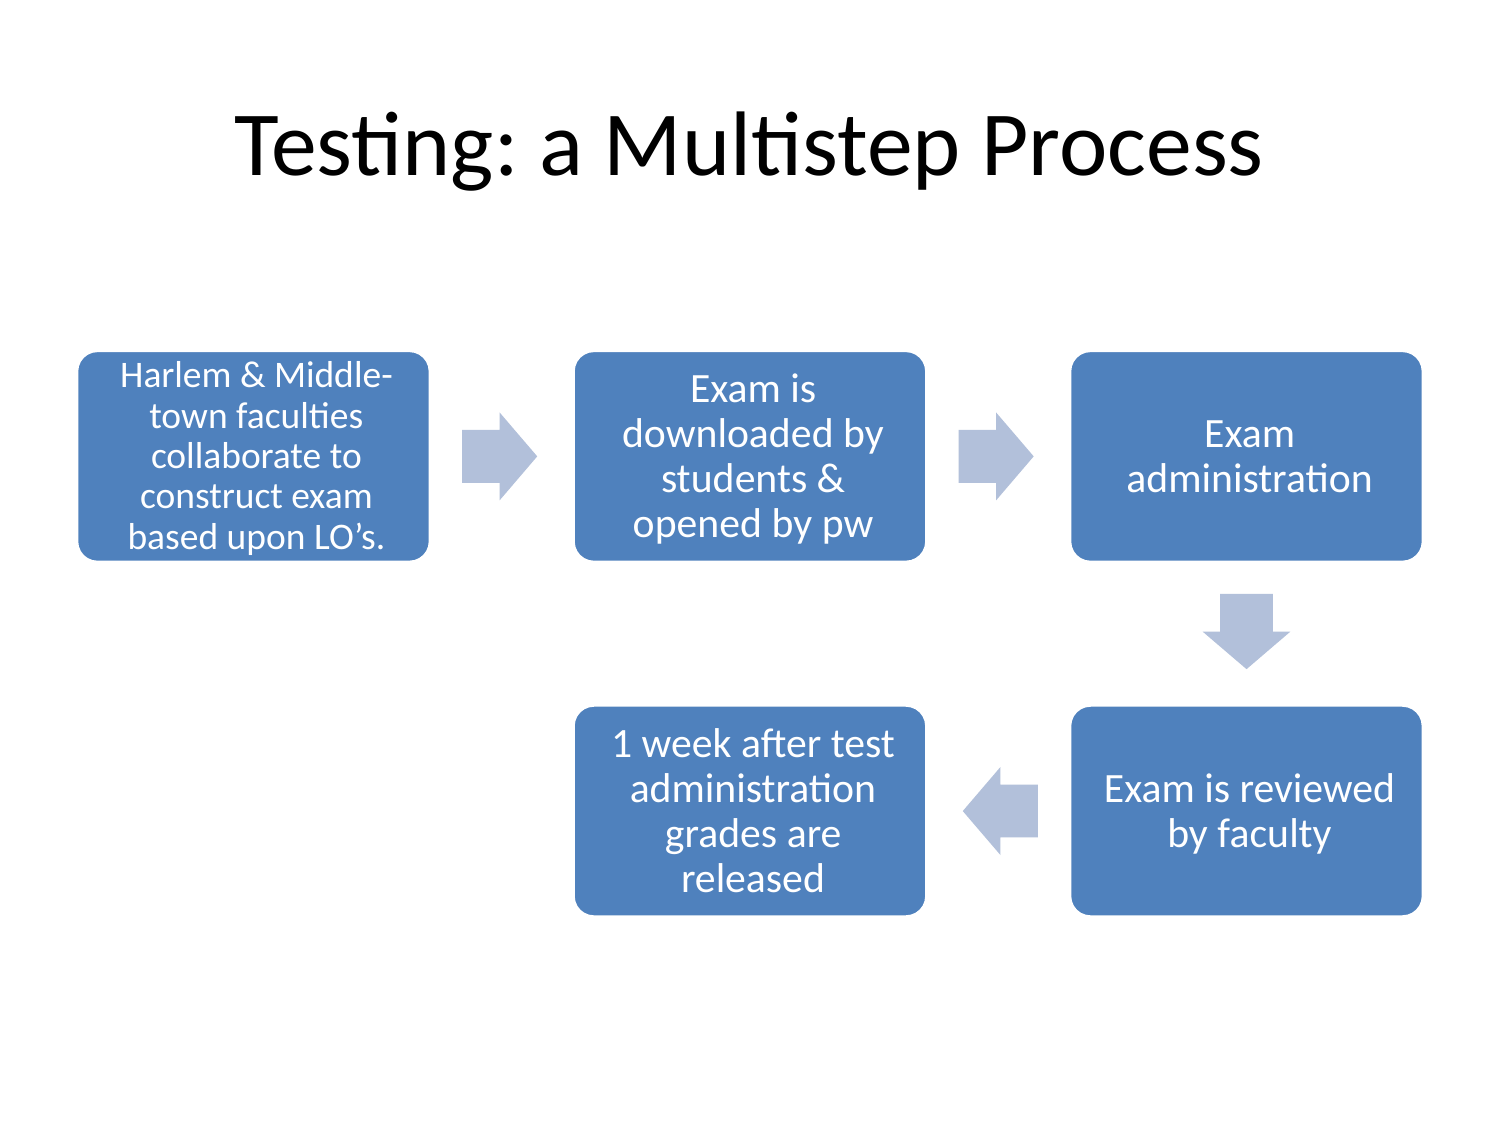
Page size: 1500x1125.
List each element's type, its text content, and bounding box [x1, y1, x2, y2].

title Testing: a Multistep Process [75, 45, 1425, 233]
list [74, 262, 1426, 1006]
